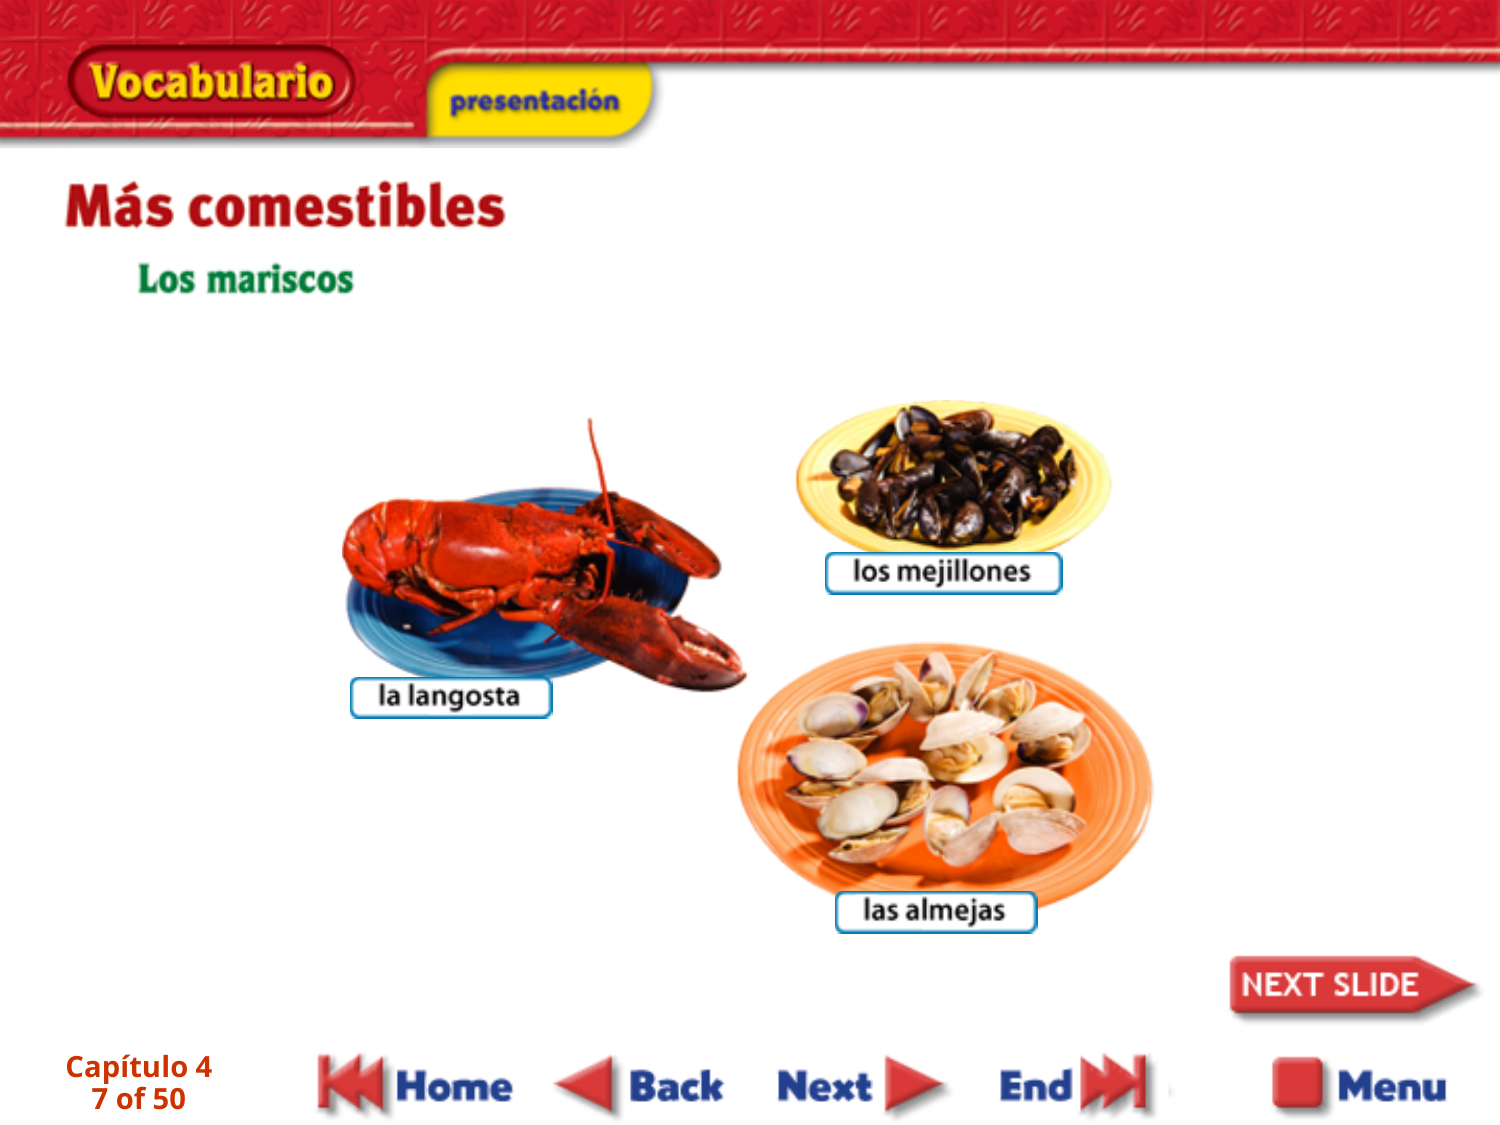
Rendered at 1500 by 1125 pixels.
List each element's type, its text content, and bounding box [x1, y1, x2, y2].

picture [0, 0, 1500, 149]
picture [1250, 1045, 1467, 1125]
picture [342, 400, 1154, 934]
picture [304, 1045, 521, 1125]
picture [53, 174, 975, 244]
text_box Capítulo 4 7 of 50 [57, 1040, 221, 1124]
picture [131, 259, 361, 302]
picture [531, 1045, 748, 1125]
picture [1224, 950, 1488, 1027]
picture [750, 1045, 967, 1125]
picture [970, 1045, 1188, 1125]
